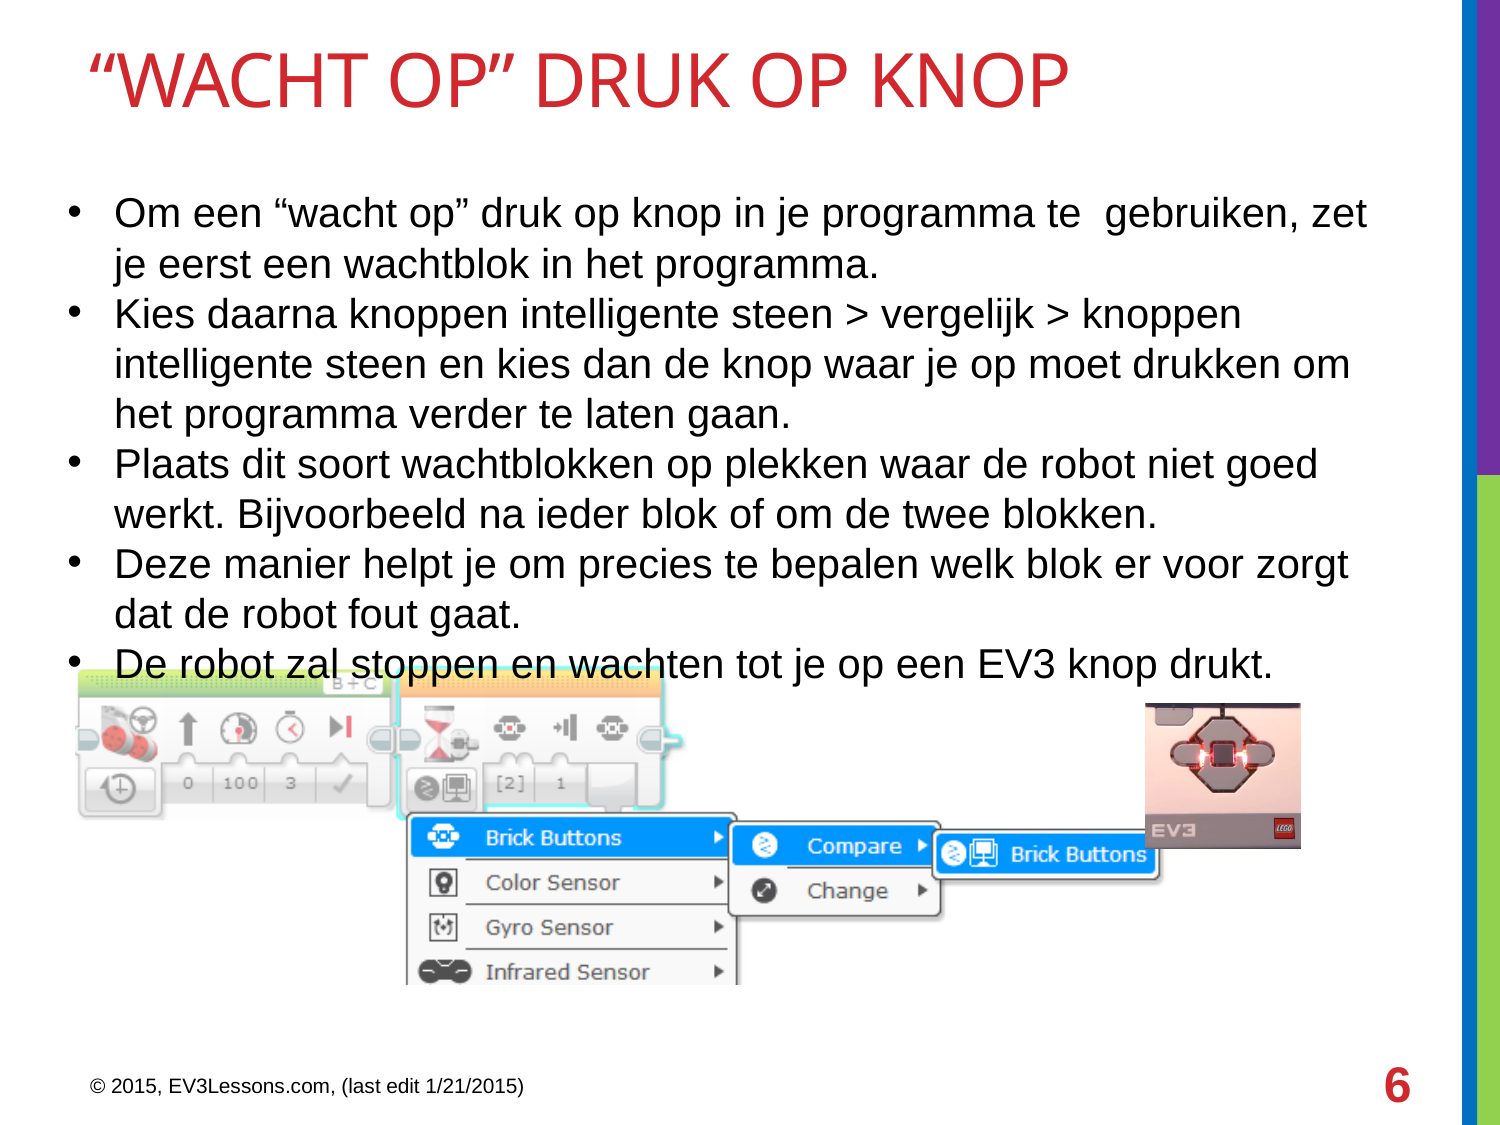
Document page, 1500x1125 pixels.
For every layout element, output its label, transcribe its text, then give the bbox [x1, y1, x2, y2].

text_box Om een “wacht op” druk op knop in je programma te gebruiken, zet je eerst een wachtblok in het programma. Kies daarna knoppen intelligente steen > vergelijk > knoppen intelligente steen en kies dan de knop waar je op moet drukken om het programma verder te laten gaan. Plaats dit soort wachtblokken op plekken waar de robot niet goed werkt. Bijvoorbeeld na ieder blok of om de twee blokken. Deze manier helpt je om precies te bepalen welk blok er voor zorgt dat de robot fout gaat. De robot zal stoppen en wachten tot je op een EV3 knop drukt. [52, 178, 1400, 694]
text_box “Wacht op” druk op knop [74, 24, 1428, 250]
footer © 2015, EV3Lessons.com, (last edit 1/21/2015) [75, 1065, 886, 1112]
picture [74, 662, 1302, 986]
